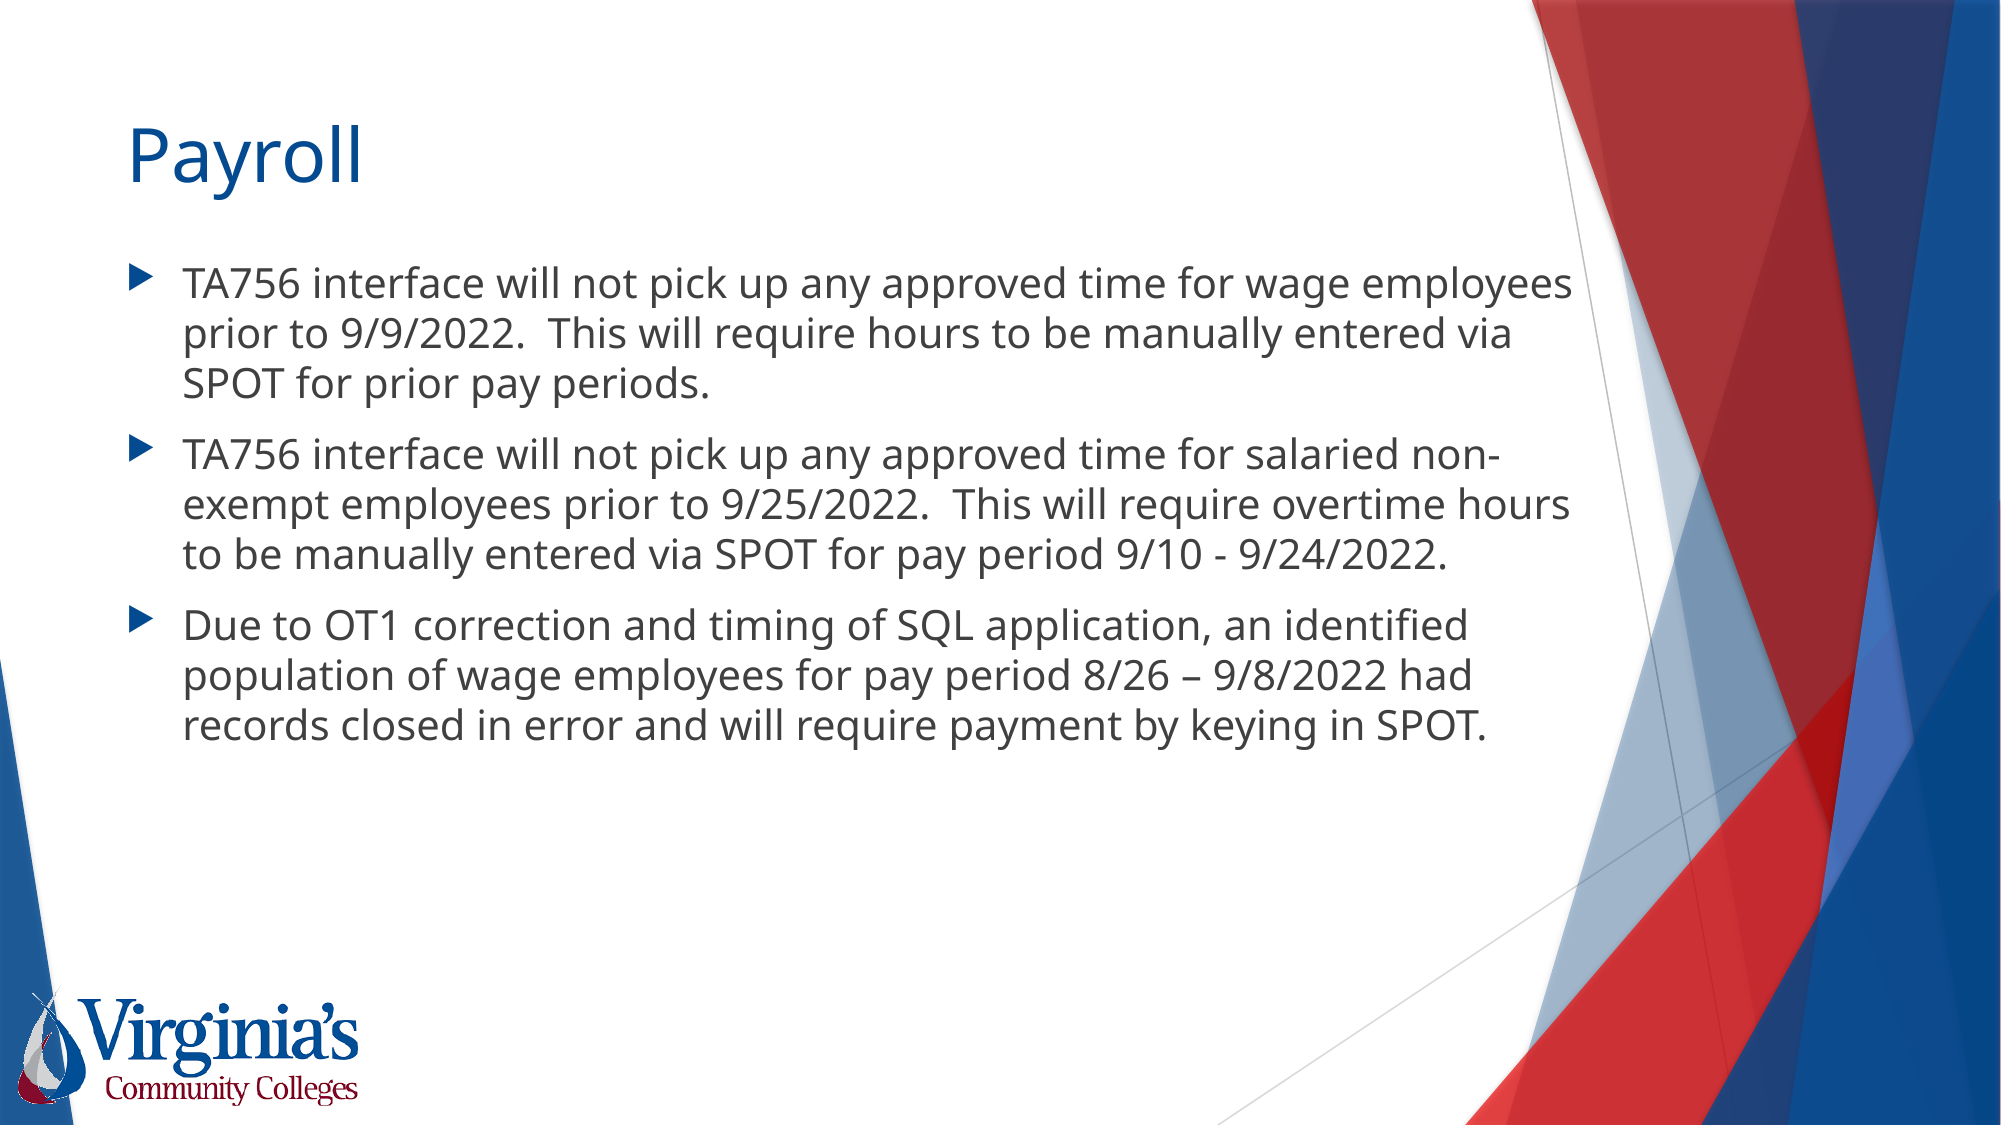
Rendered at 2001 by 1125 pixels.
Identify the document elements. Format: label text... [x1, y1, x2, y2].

list TA756 interface will not pick up any approved time for wage employees prior to 9/9/2022. This will require hours to be manually entered via SPOT for prior pay periods. TA756 interface will not pick up any approved time for salaried non-exempt employees prior to 9/25/2022. This will require overtime hours to be manually entered via SPOT for pay period 9/10 - 9/24/2022. Due to OT1 correction and timing of SQL application, an identified population of wage employees for pay period 8/26 – 9/8/2022 had records closed in error and will require payment by keying in SPOT. [111, 248, 1616, 989]
picture [17, 978, 359, 1106]
title Payroll [111, 99, 1522, 248]
